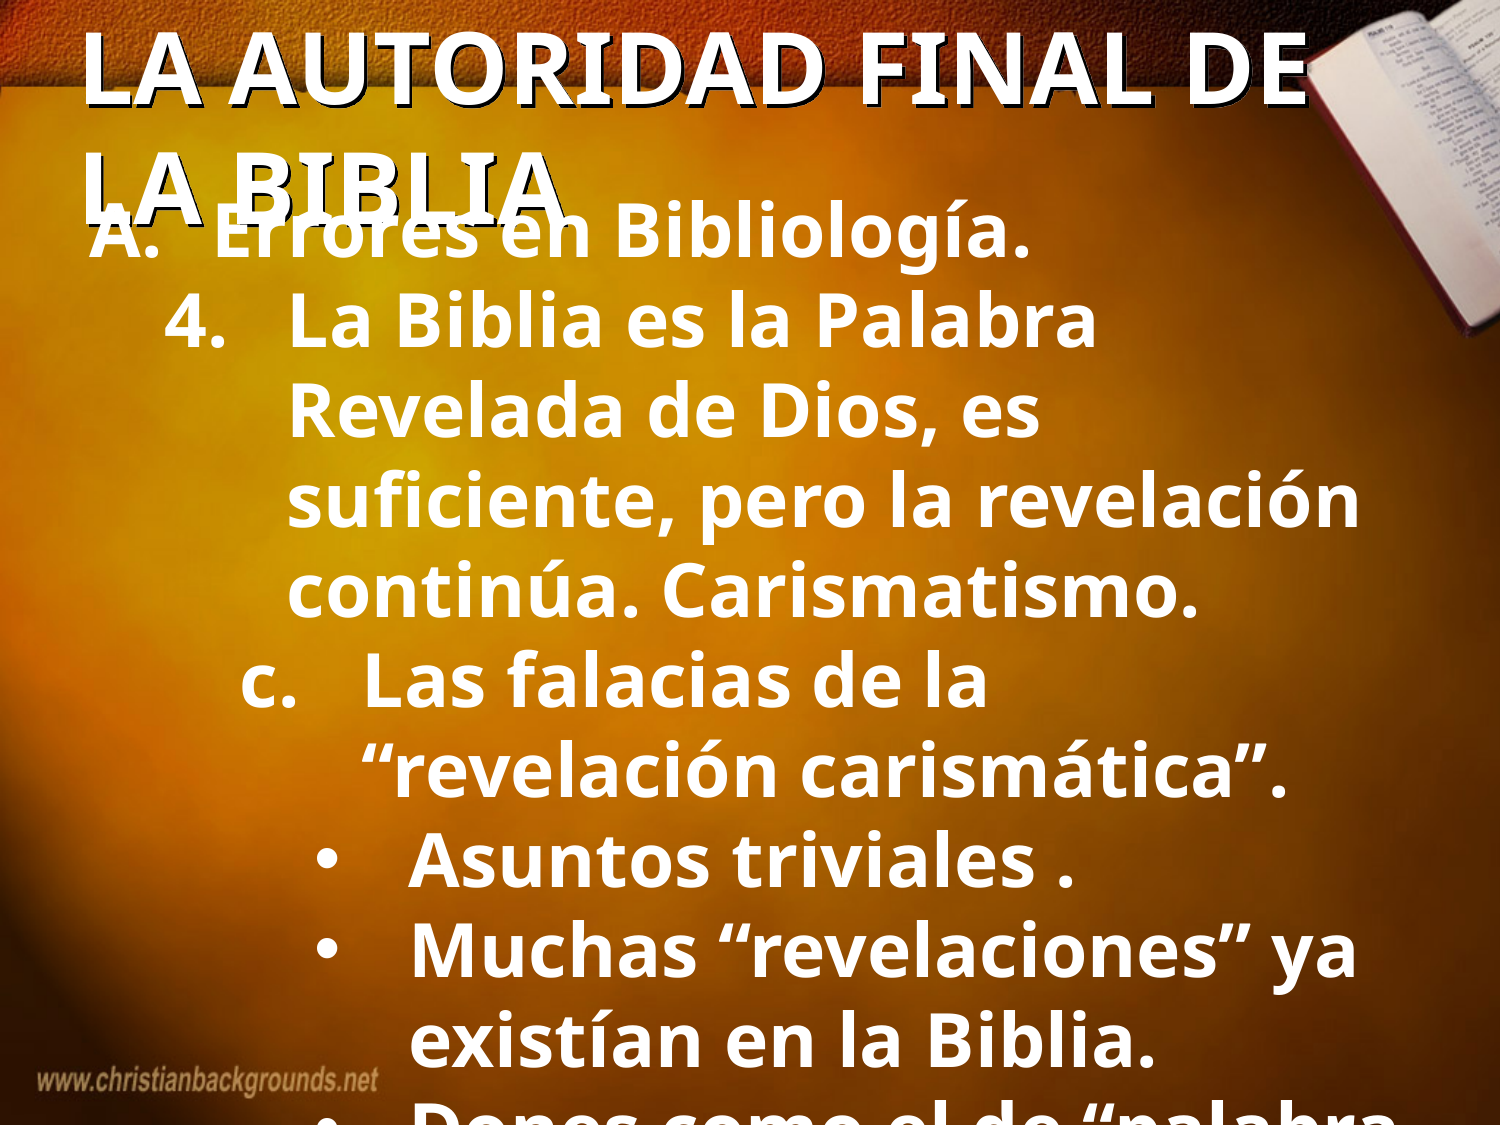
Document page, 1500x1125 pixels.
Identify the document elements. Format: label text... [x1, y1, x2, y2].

picture [0, 0, 1500, 1125]
text_box Errores en Bibliología. La Biblia es la Palabra Revelada de Dios, es suficiente, pero la revelación continúa. Carismatismo. Las falacias de la “revelación carismática”. Asuntos triviales . Muchas “revelaciones” ya existían en la Biblia. Dones como el de “palabra de ciencia” (1 Co 12:8) no de esta dispensación. Ejemplo: Números 16:29-33 [74, 174, 1438, 1125]
title LA AUTORIDAD FINAL DE LA BIBLIA [62, 49, 1388, 201]
